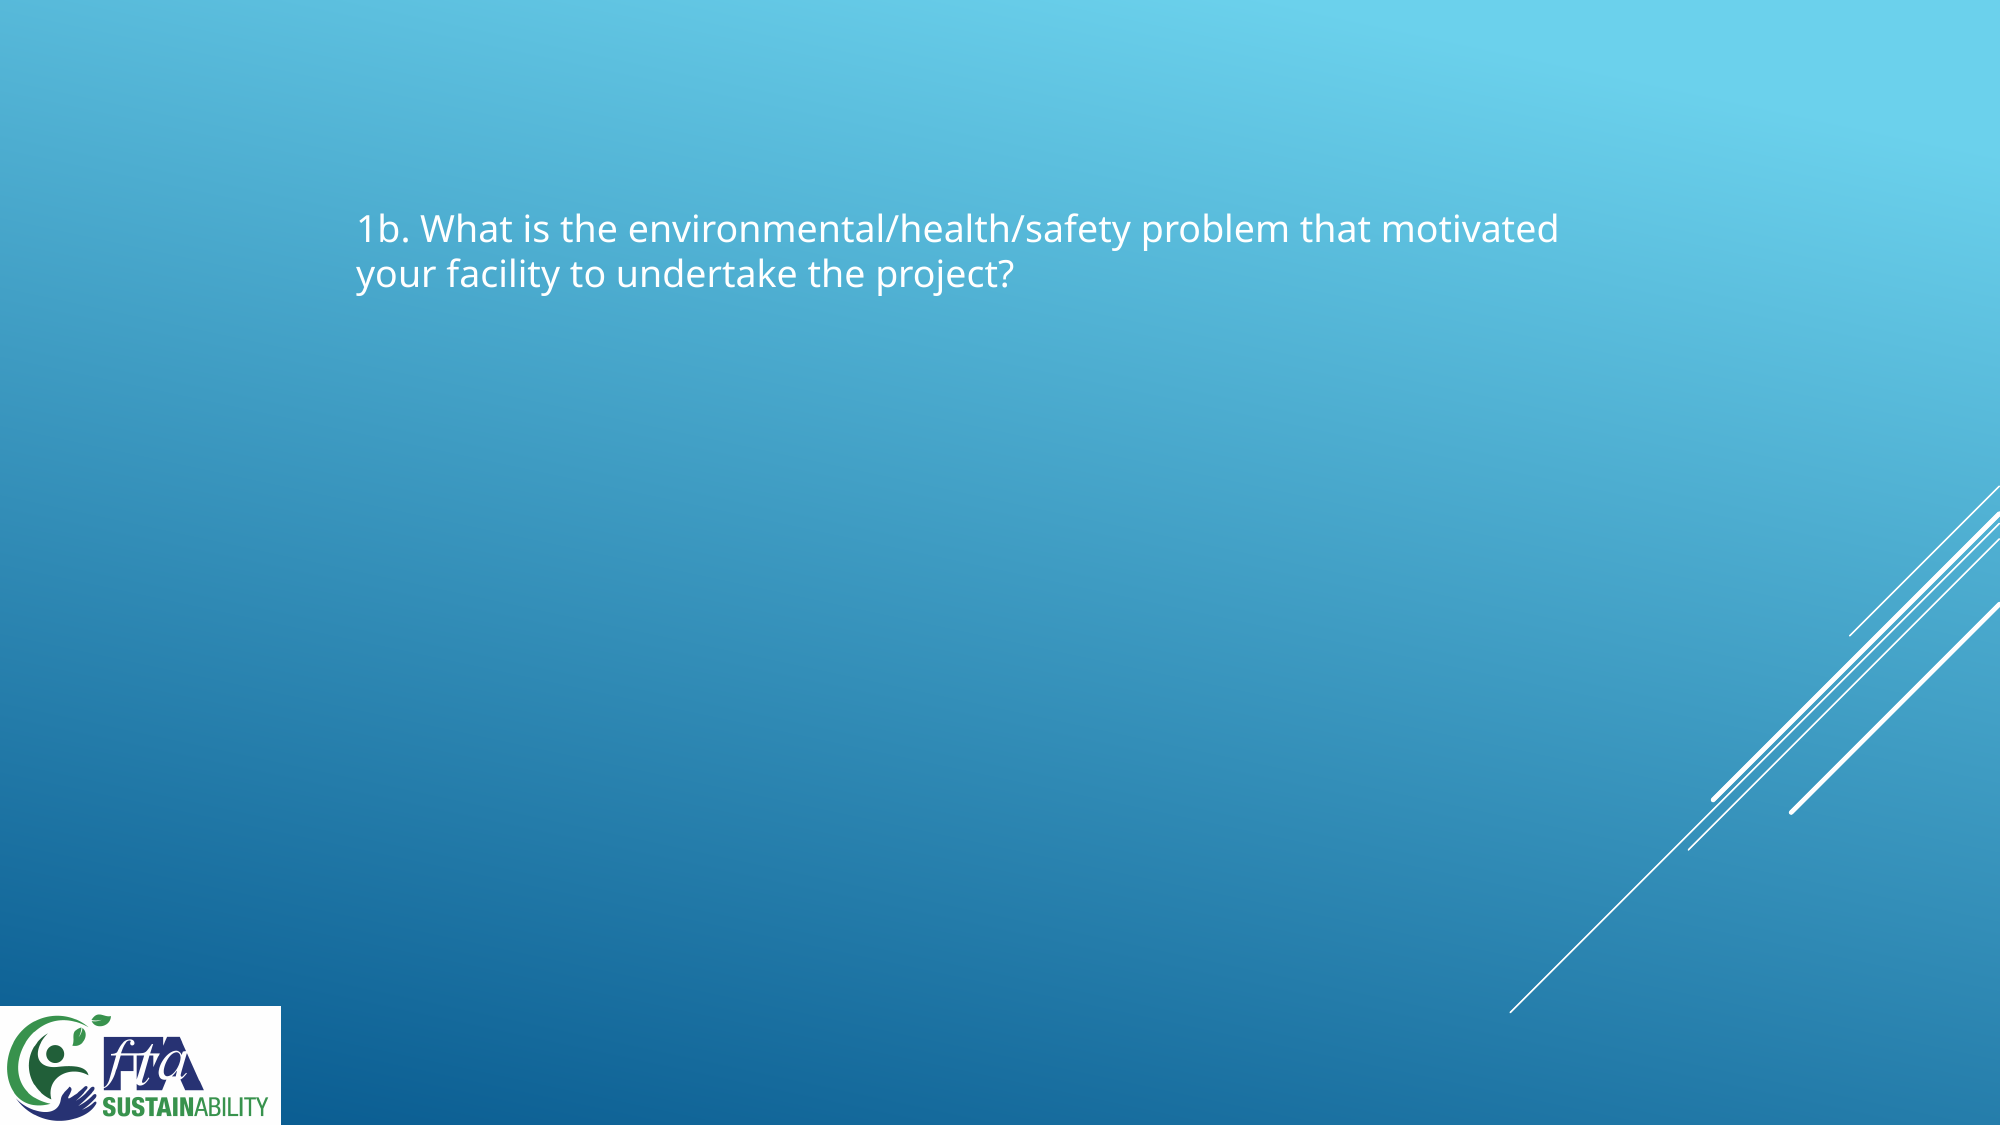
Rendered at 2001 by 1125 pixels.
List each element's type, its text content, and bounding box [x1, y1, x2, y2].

text_box 1b. What is the environmental/health/safety problem that motivated your facility to undertake the project? [341, 198, 1612, 303]
picture [0, 1006, 281, 1125]
